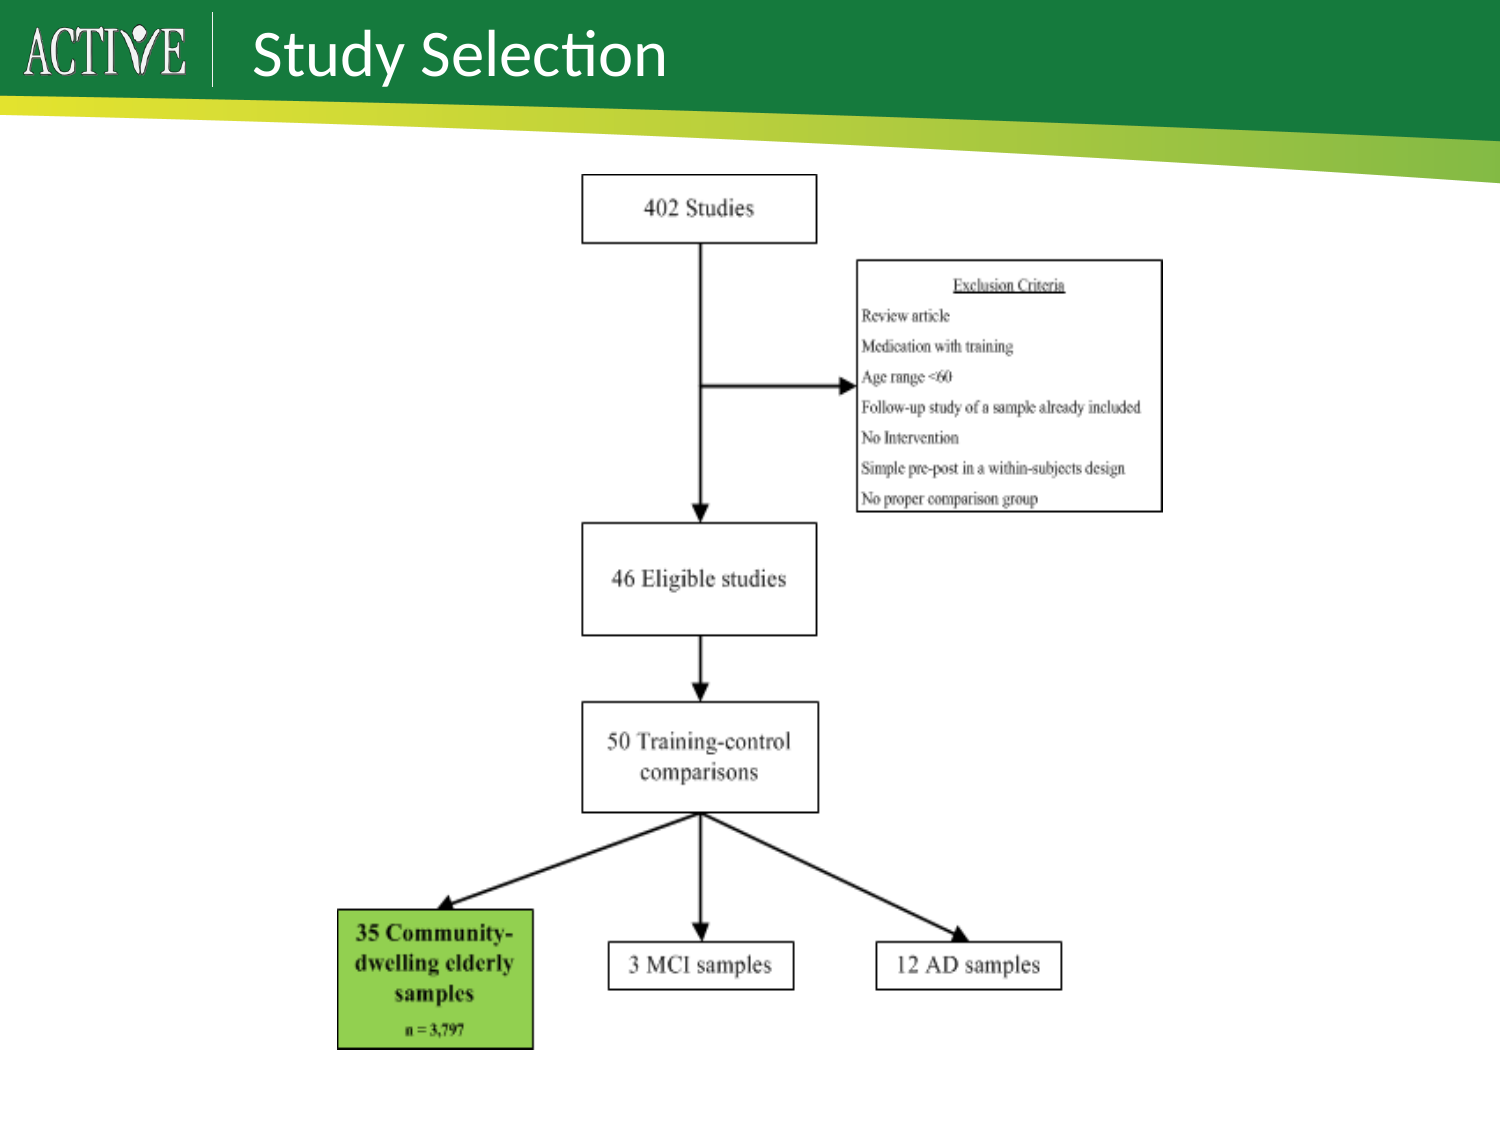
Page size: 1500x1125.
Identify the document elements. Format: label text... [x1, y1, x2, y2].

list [337, 174, 1163, 1051]
title Study Selection [237, 0, 1488, 100]
picture [0, 0, 1500, 1125]
